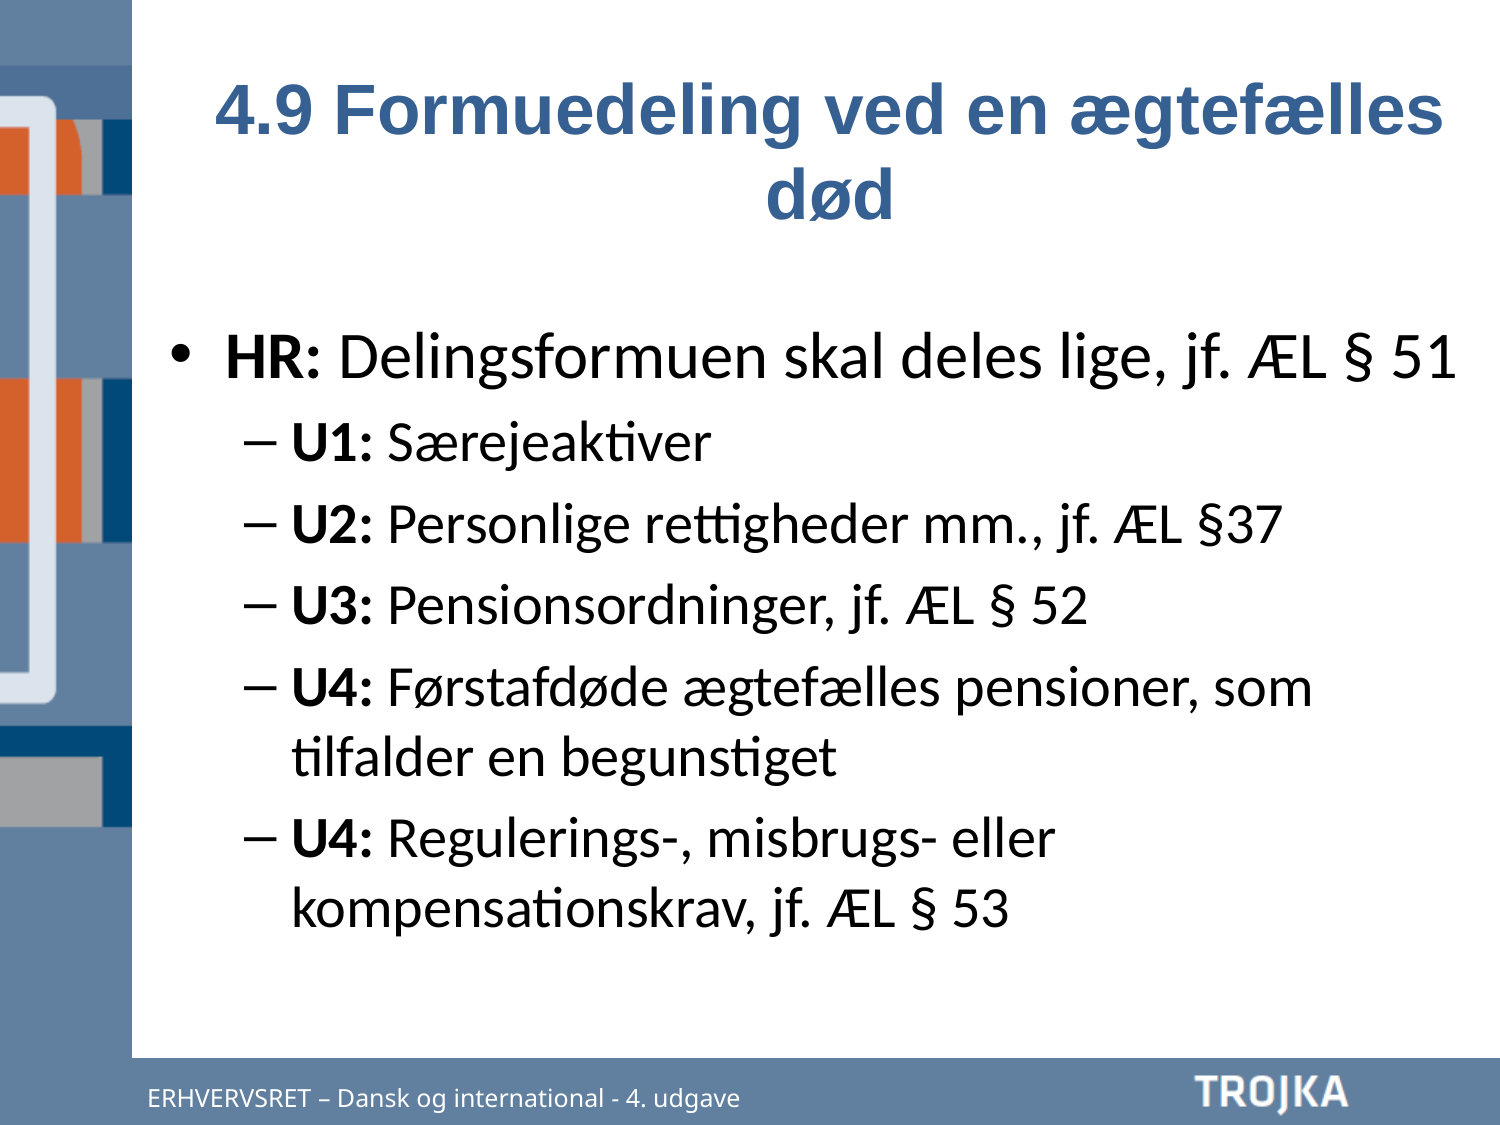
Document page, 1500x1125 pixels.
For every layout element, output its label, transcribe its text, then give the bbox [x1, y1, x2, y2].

text_box HR: Delingsformuen skal deles lige, jf. ÆL § 51 U1: Særejeaktiver U2: Personlige rettigheder mm., jf. ÆL §37 U3: Pensionsordninger, jf. ÆL § 52 U4: Førstafdøde ægtefælles pensioner, som tilfalder en begunstiget U4: Regulerings-, misbrugs- eller kompensationskrav, jf. ÆL § 53 [154, 304, 1500, 1047]
text_box 4.9 Formuedeling ved en ægtefælles død [155, 54, 1500, 243]
picture [0, 0, 1500, 1125]
